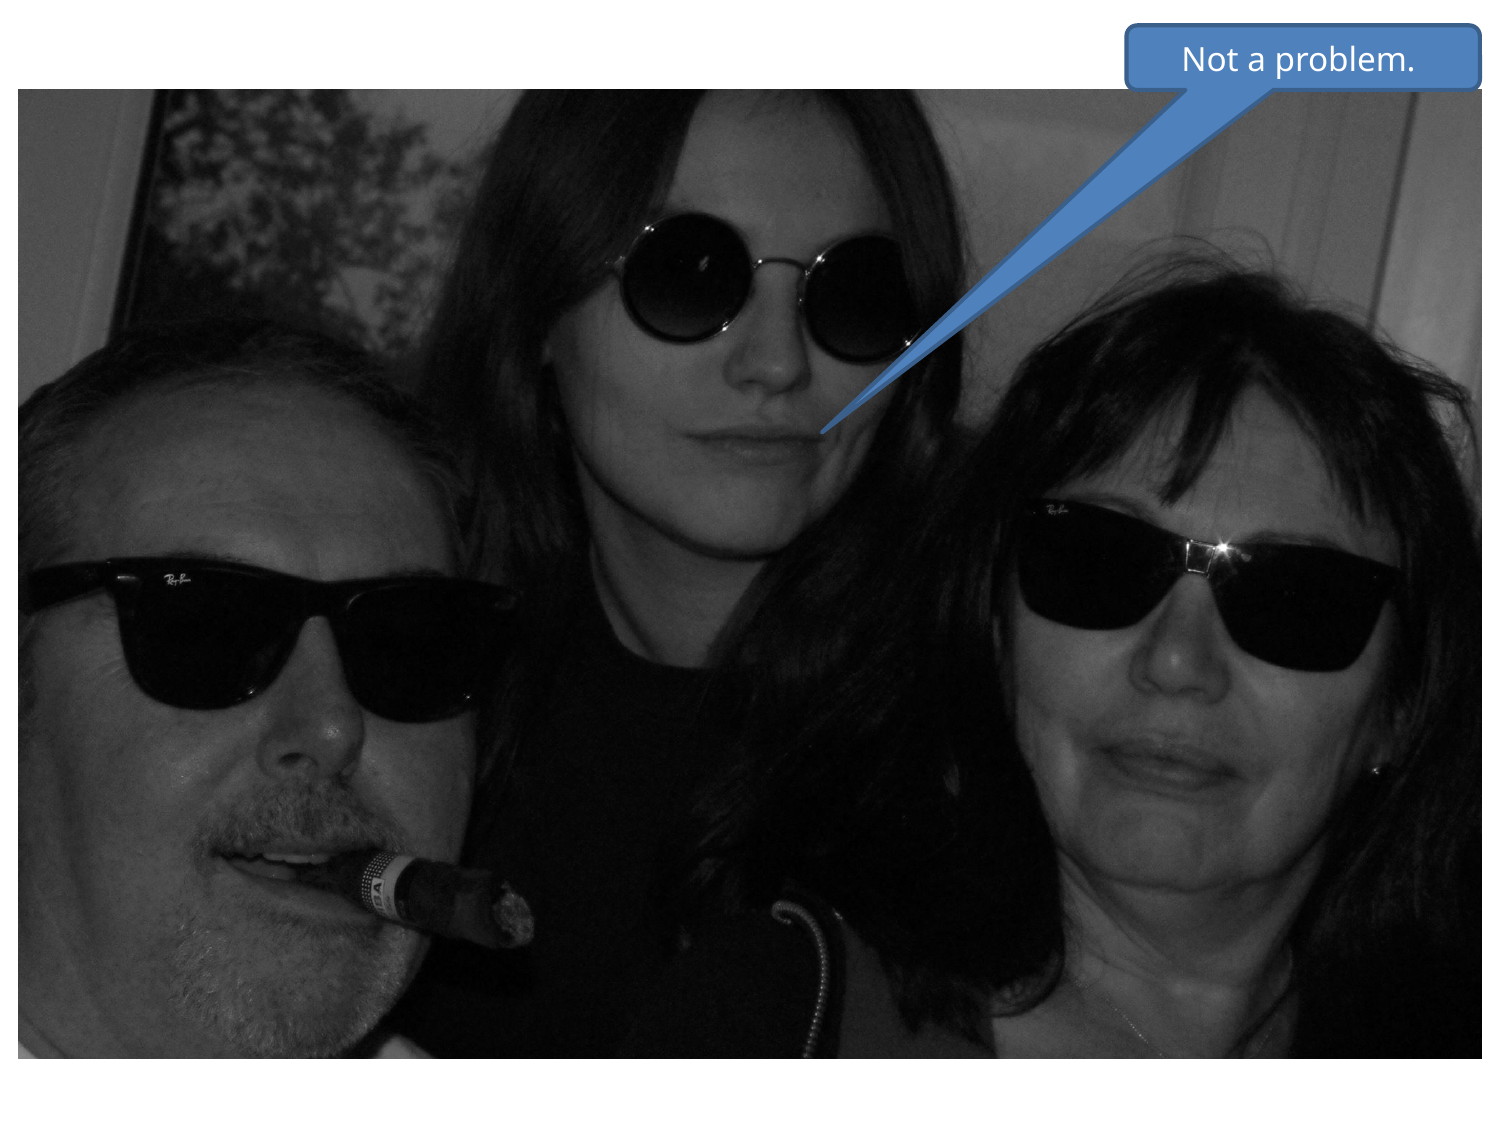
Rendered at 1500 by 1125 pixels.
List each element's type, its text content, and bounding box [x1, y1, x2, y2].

picture [18, 89, 1482, 1059]
text_box Not a problem. [1124, 23, 1483, 89]
